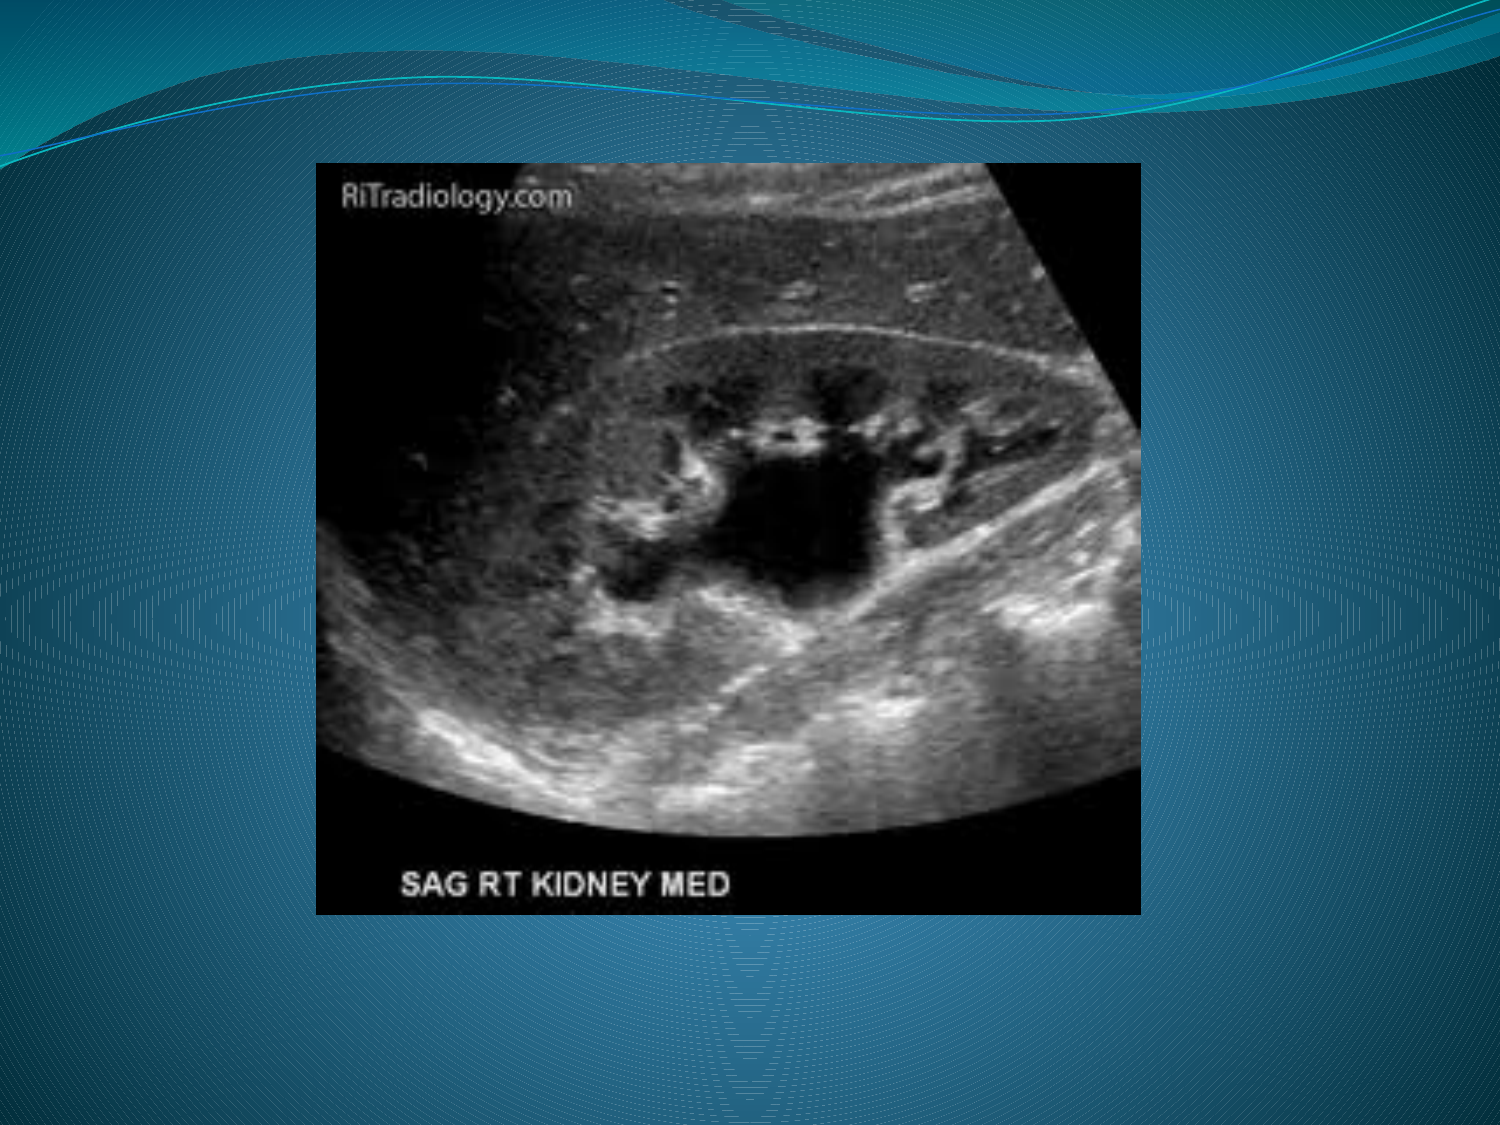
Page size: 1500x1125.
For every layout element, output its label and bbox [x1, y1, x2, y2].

list [316, 163, 1142, 916]
